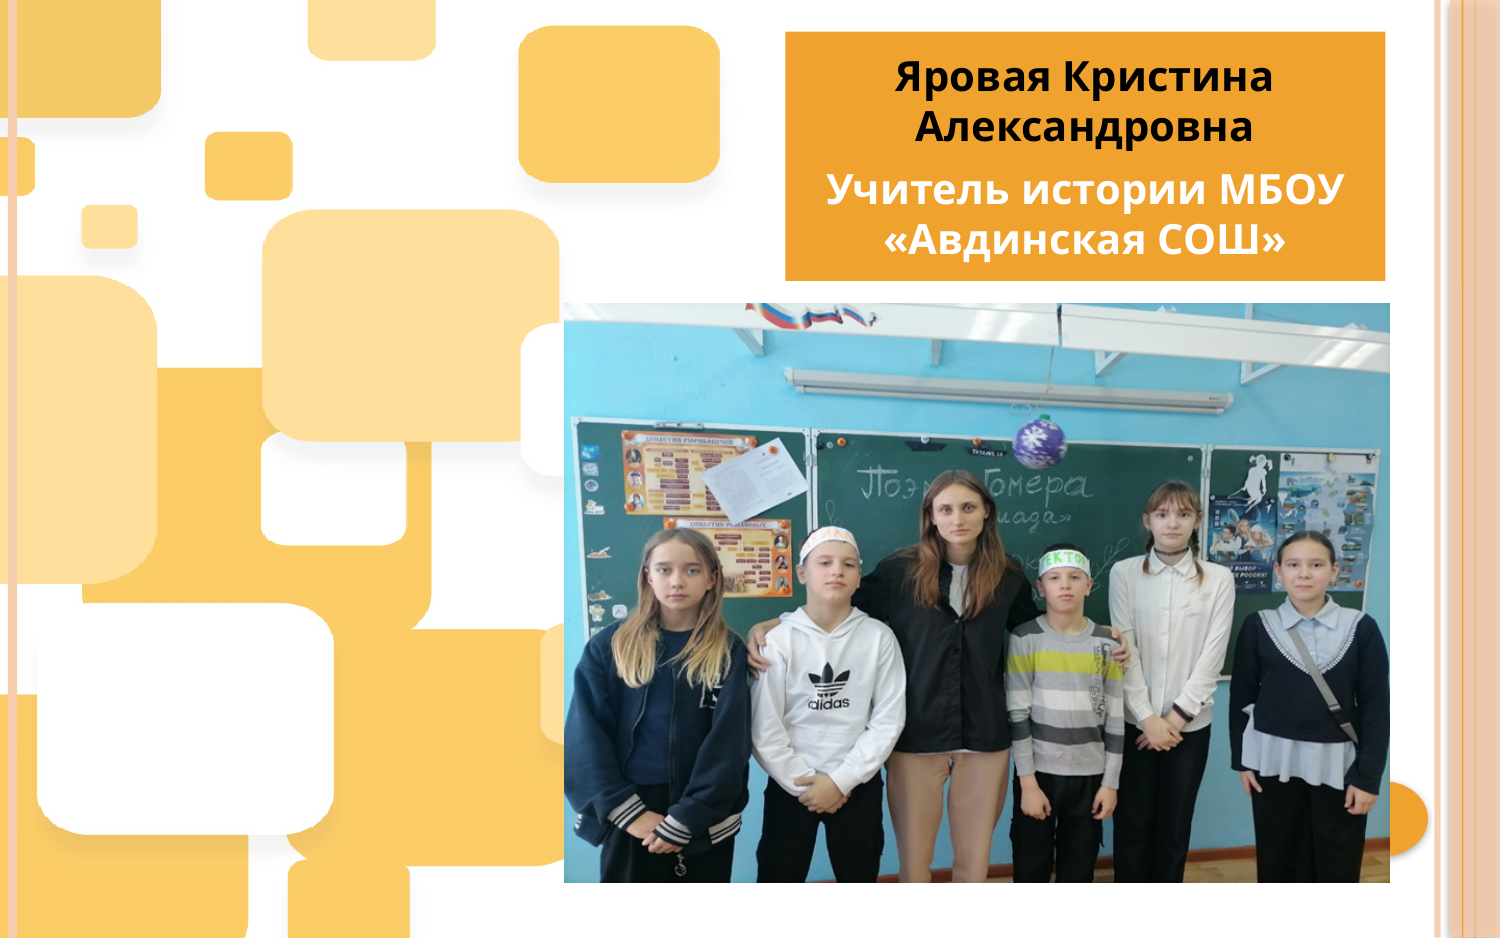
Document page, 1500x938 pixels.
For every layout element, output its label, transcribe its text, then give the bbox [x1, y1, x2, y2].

list Яровая Кристина Александровна Учитель истории МБОУ «Авдинская СОШ» [785, 31, 1386, 281]
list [563, 302, 1391, 883]
